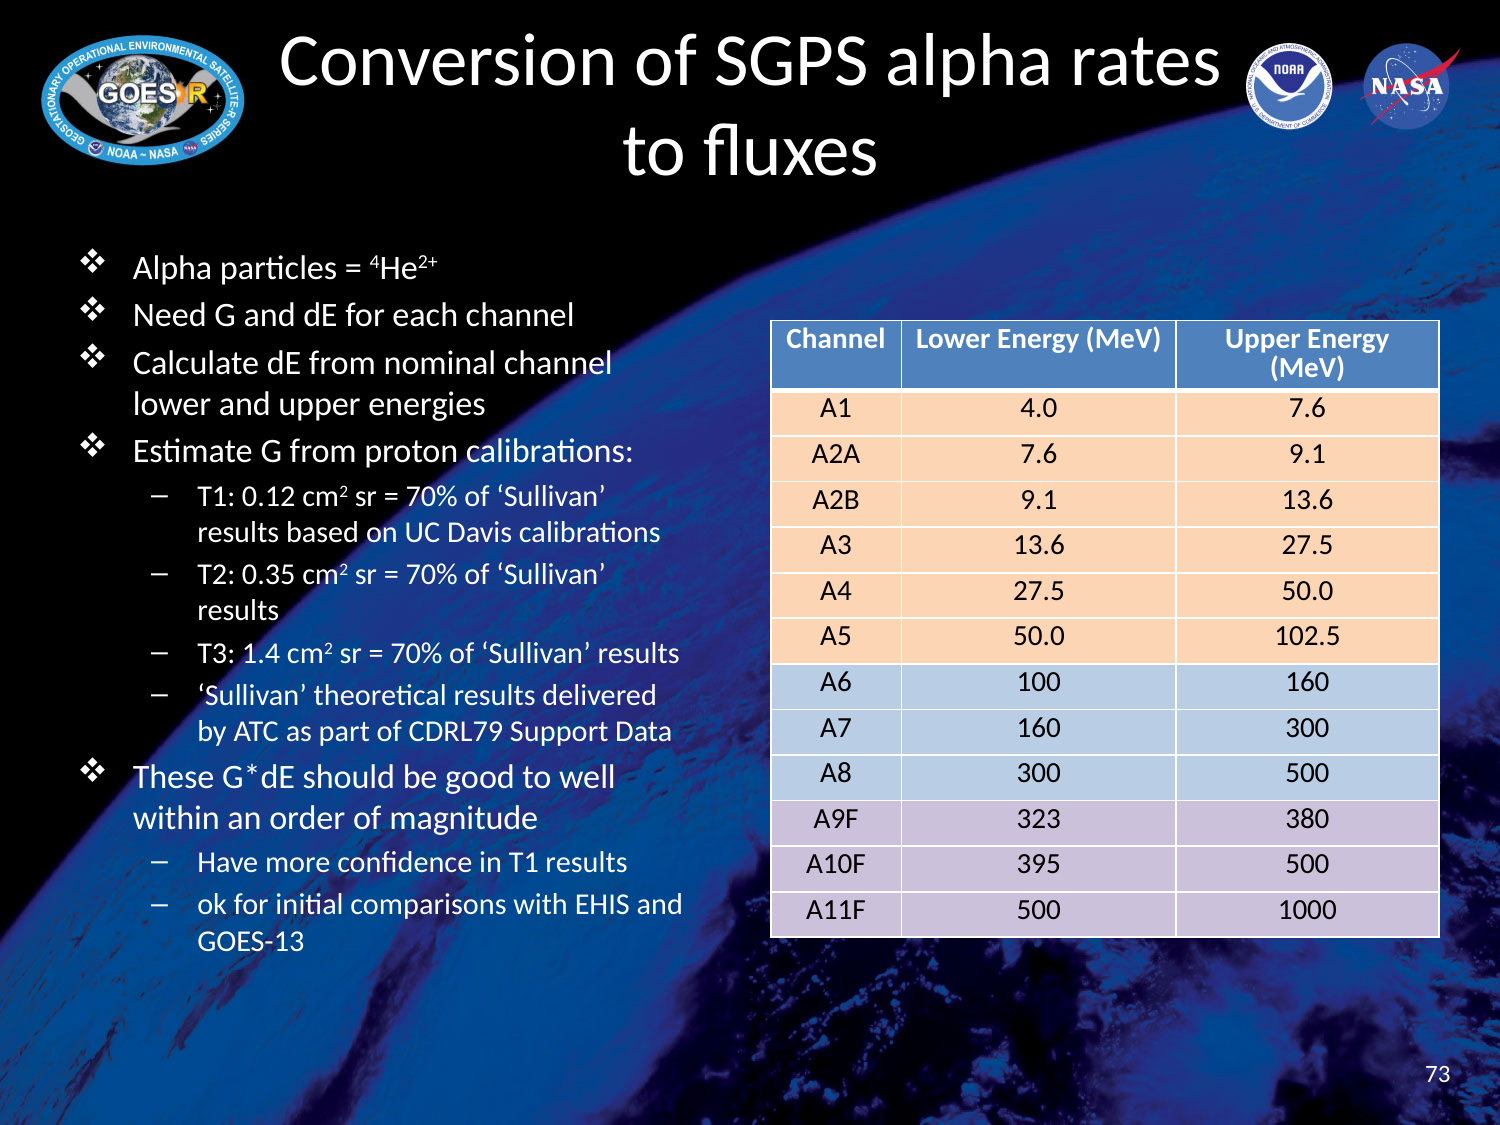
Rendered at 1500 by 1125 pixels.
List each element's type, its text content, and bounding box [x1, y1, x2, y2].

table_cell A4 [772, 574, 901, 617]
table_cell 27.5 [1177, 528, 1438, 572]
table_cell A11F [772, 893, 901, 936]
table_header Lower Energy (MeV) [902, 321, 1175, 388]
table_cell 160 [902, 710, 1175, 754]
table_cell A5 [772, 619, 901, 663]
title Conversion of SGPS alpha rates to fluxes [225, 21, 1277, 180]
table_cell 27.5 [902, 574, 1175, 617]
table_cell A10F [772, 847, 901, 891]
table_cell 160 [1177, 665, 1438, 709]
table_cell A7 [772, 710, 901, 754]
table_cell 50.0 [1177, 574, 1438, 617]
table_cell A9F [772, 801, 901, 845]
table_cell 102.5 [1177, 619, 1438, 663]
table_header Channel [772, 321, 901, 388]
table_cell 13.6 [1177, 482, 1438, 526]
table_cell 1000 [1177, 893, 1438, 936]
table_cell 9.1 [1177, 437, 1438, 481]
table_cell 7.6 [902, 437, 1175, 481]
table_cell A6 [772, 665, 901, 709]
table_cell A2A [772, 437, 901, 481]
table_cell A2B [772, 482, 901, 526]
table_cell 500 [902, 893, 1175, 936]
table_cell 500 [1177, 756, 1438, 800]
table_cell 300 [1177, 710, 1438, 754]
table_cell 7.6 [1177, 393, 1438, 435]
table_cell A1 [772, 393, 901, 435]
table_cell A3 [772, 528, 901, 572]
table_cell 9.1 [902, 482, 1175, 526]
list Alpha particles = 4He2+ Need G and dE for each channel Calculate dE from nominal channel lower and upper energies Estimate G from proton calibrations: T1: 0.12 cm2 sr = 70% of ‘Sullivan’ results based on UC Davis calibrations T2: 0.35 cm2 sr = 70% of ‘Sullivan’ results T3: 1.4 cm2 sr = 70% of ‘Sullivan’ results ‘Sullivan’ theoretical results delivered by ATC as part of CDRL79 Support Data These G*dE should be good to well within an order of magnitude Have more confidence in T1 results ok for initial comparisons with EHIS and GOES-13 [62, 237, 700, 1025]
table_cell 380 [1177, 801, 1438, 845]
table_header Upper Energy (MeV) [1177, 321, 1438, 388]
table_cell 4.0 [902, 393, 1175, 435]
table_cell 50.0 [902, 619, 1175, 663]
table_cell 13.6 [902, 528, 1175, 572]
picture [0, 0, 1500, 1125]
table_cell 395 [902, 847, 1175, 891]
table_cell 100 [902, 665, 1175, 709]
table_cell A8 [772, 756, 901, 800]
slide_number 73 [1353, 1042, 1466, 1103]
table_cell 500 [1177, 847, 1438, 891]
table_cell 300 [902, 756, 1175, 800]
table_cell 323 [902, 801, 1175, 845]
